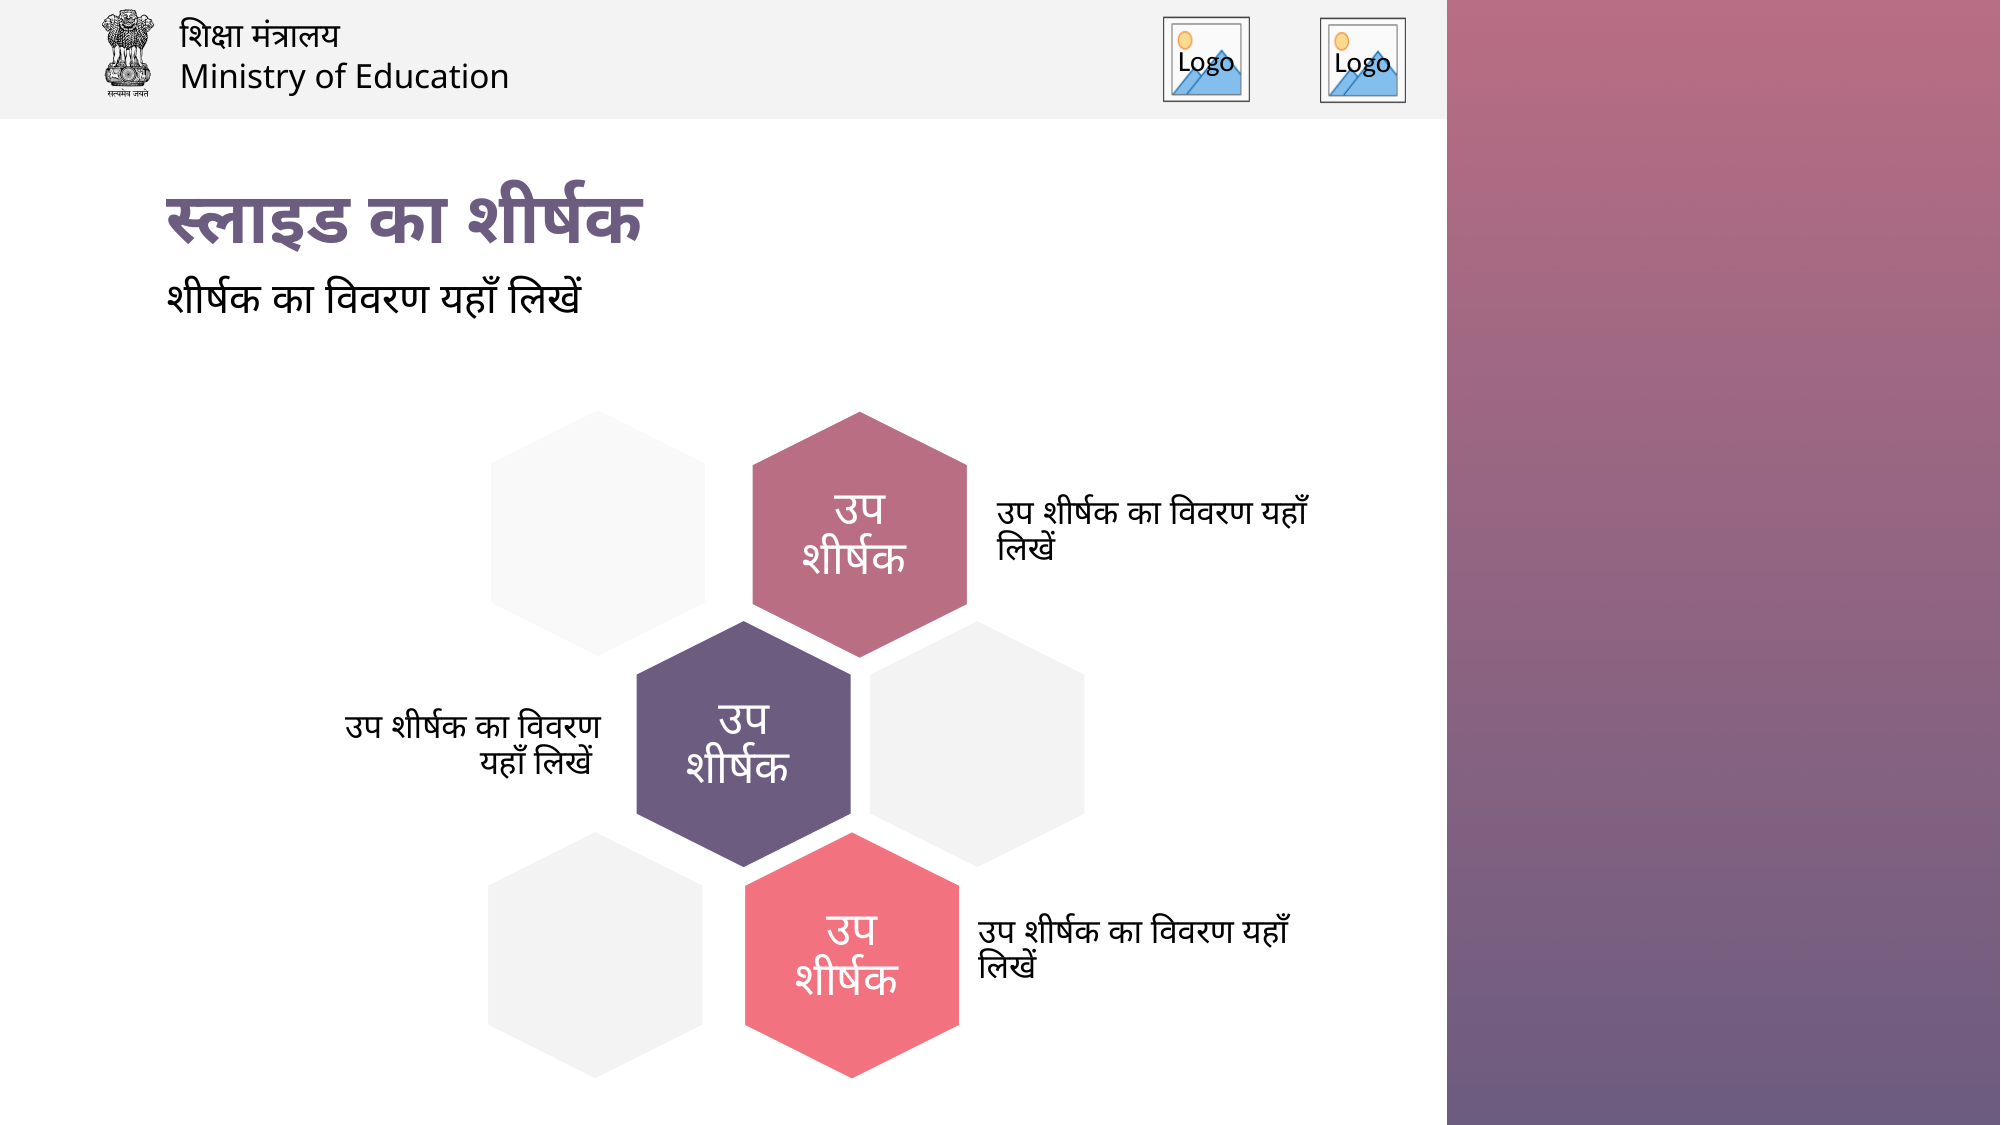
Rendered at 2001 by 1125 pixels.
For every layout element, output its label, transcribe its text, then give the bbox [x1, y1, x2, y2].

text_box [232, 408, 1355, 1080]
list स्लाइड का शीर्षक [151, 174, 1071, 246]
picture [0, 0, 2000, 1125]
list शीर्षक का विवरण यहाँ लिखें [151, 269, 1230, 326]
list शिक्षा मंत्रालय Ministry of Education [164, 7, 1139, 100]
